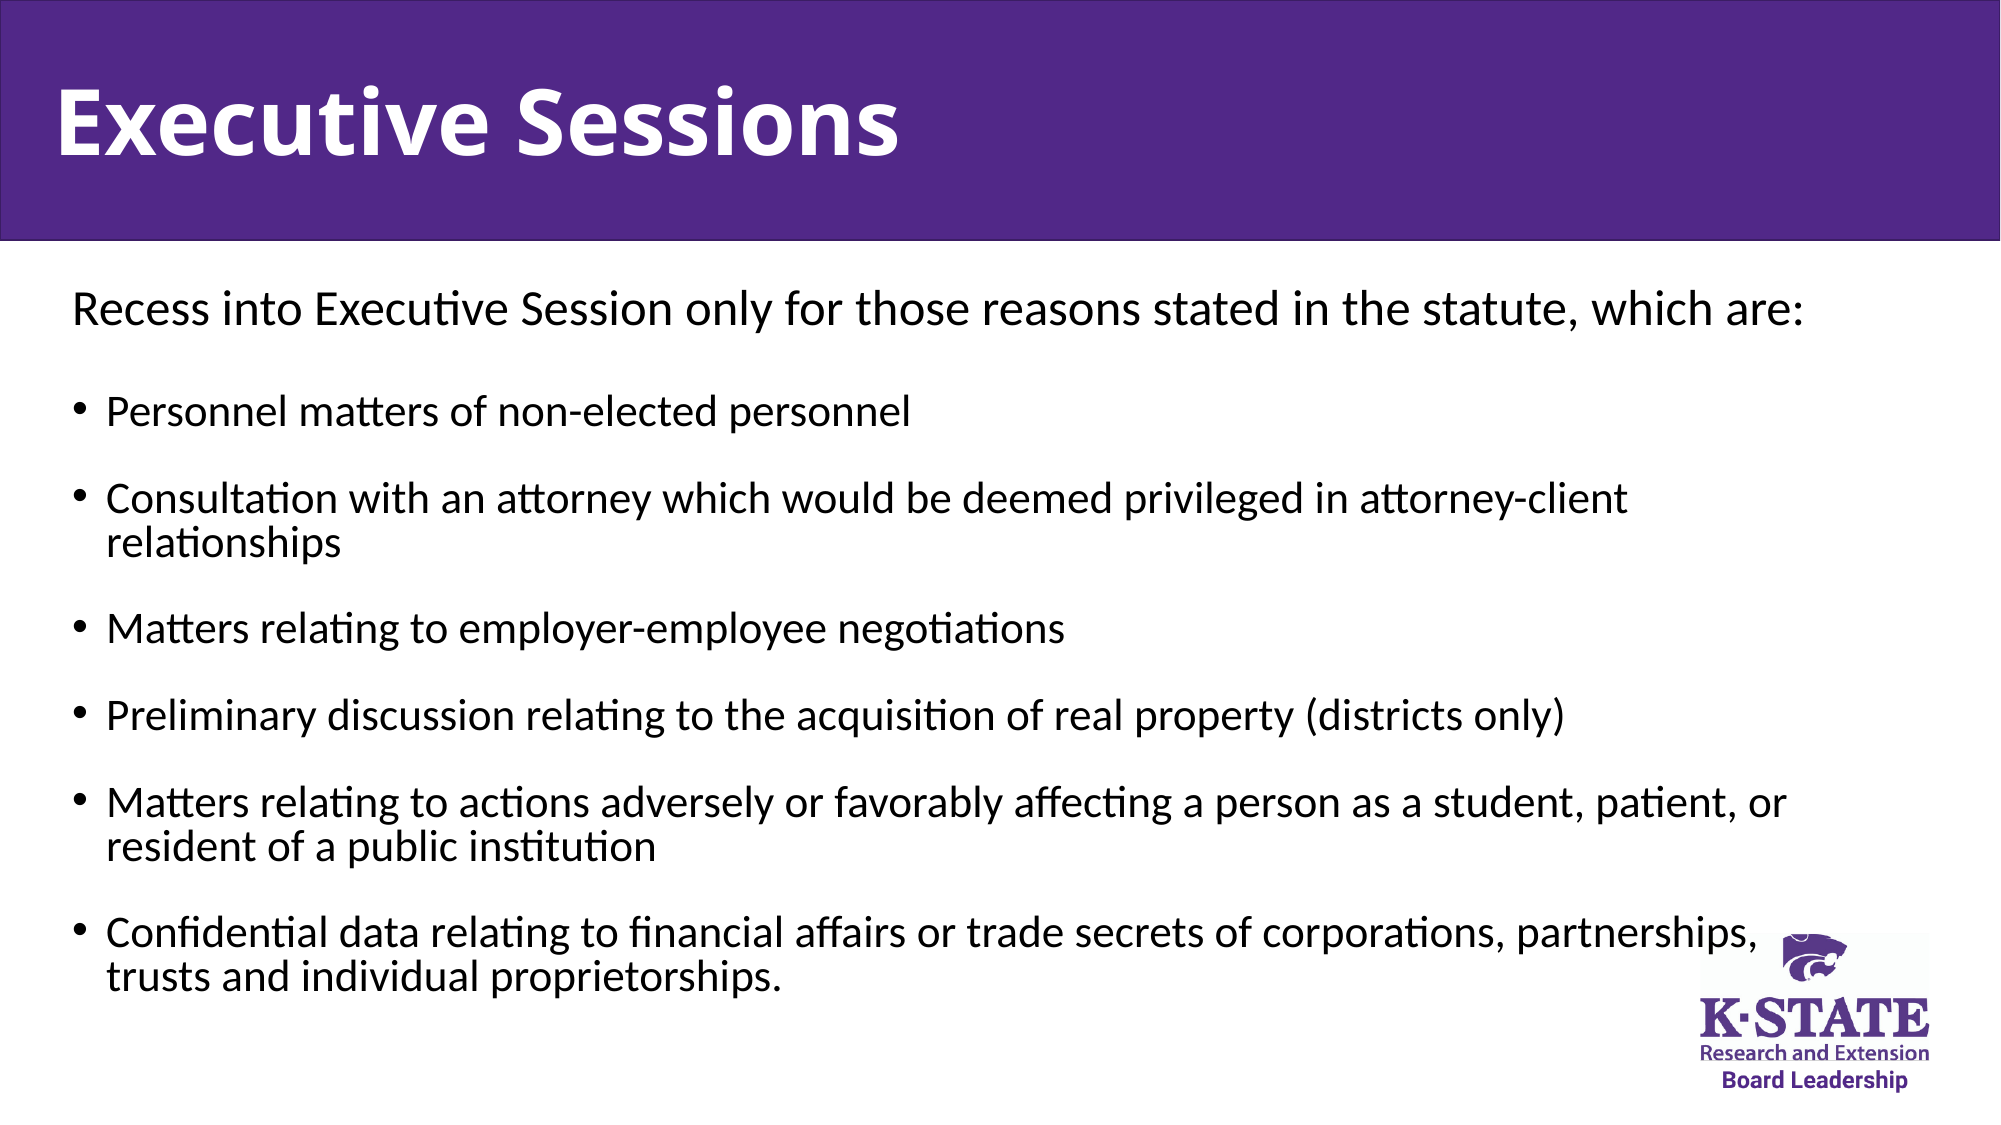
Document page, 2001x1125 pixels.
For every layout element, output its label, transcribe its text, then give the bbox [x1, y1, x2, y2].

title Executive Sessions [38, 16, 1764, 235]
picture [1629, 811, 2000, 1125]
text_box Recess into Executive Session only for those reasons stated in the statute, which are: Personnel matters of non-elected personnel Consultation with an attorney which would be deemed privileged in attorney-client relationships Matters relating to employer-employee negotiations Preliminary discussion relating to the acquisition of real property (districts only) Matters relating to actions adversely or favorably affecting a person as a student, patient, or resident of a public institution Confidential data relating to financial affairs or trade secrets of corporations, partnerships, trusts and individual proprietorships. [57, 279, 1853, 1022]
